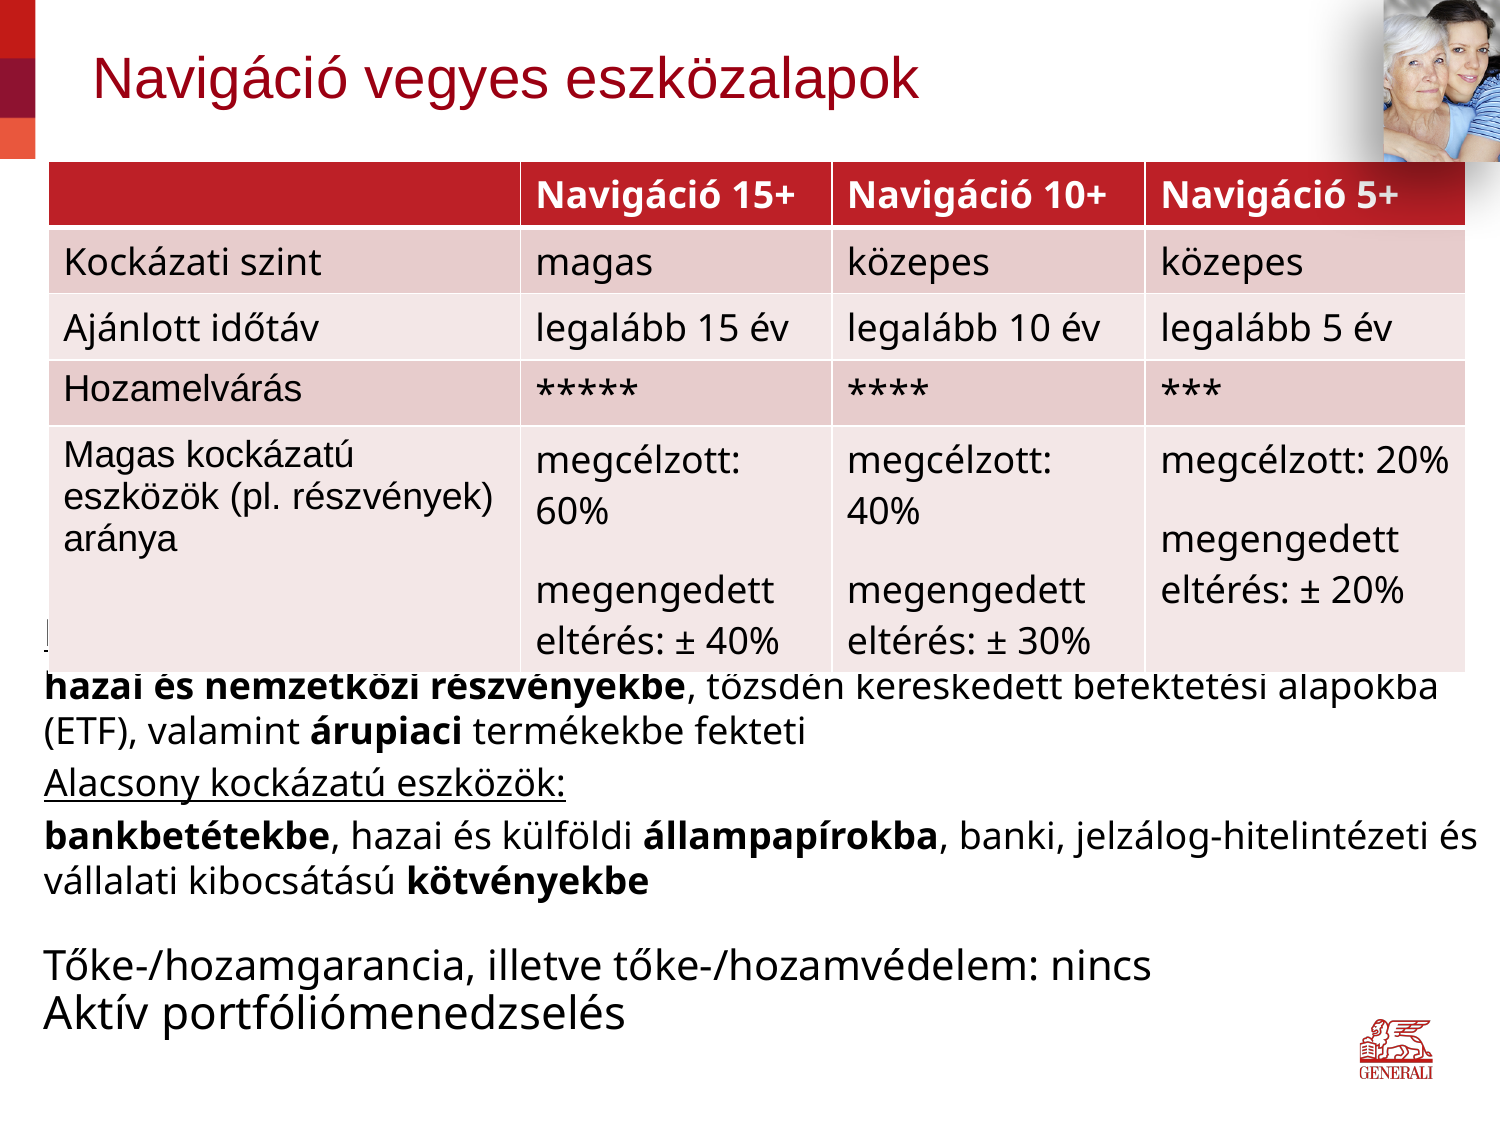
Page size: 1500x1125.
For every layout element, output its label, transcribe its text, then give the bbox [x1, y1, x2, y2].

table_cell Magas kockázatú eszközök (pl. részvények) aránya [49, 427, 520, 672]
picture [1383, 0, 1500, 162]
table_cell *** [1146, 361, 1465, 425]
table_cell Ajánlott időtáv [49, 294, 520, 359]
table_header [49, 162, 520, 225]
table_cell megcélzott: 60% megengedett eltérés: ± 40% [521, 427, 831, 672]
table_cell legalább 5 év [1146, 294, 1465, 359]
table_cell ***** [521, 361, 831, 425]
text_box [77, 69, 1324, 153]
table_cell Kockázati szint [49, 230, 520, 293]
table_cell magas [521, 230, 831, 293]
table_cell legalább 10 év [833, 294, 1144, 359]
table_cell megcélzott: 20% megengedett eltérés: ± 20% [1146, 427, 1465, 672]
table_header Navigáció 15+ [521, 162, 831, 225]
table_header Navigáció 5+ [1146, 162, 1397, 225]
table_header Navigáció 10+ [833, 162, 1144, 225]
list Magas kockázatú eszközök: hazai és nemzetközi részvényekbe, tőzsdén kereskedett befektetési alapokba (ETF), valamint árupiaci termékekbe fekteti Alacsony kockázatú eszközök: bankbetétekbe, hazai és külföldi állampapírokba, banki, jelzálog-hitelintézeti és vállalati kibocsátású kötvényekbe Tőke-/hozamgarancia, illetve tőke-/hozamvédelem: nincs Aktív portfóliómenedzselés [43, 609, 1496, 1057]
table_cell megcélzott: 40% megengedett eltérés: ± 30% [833, 427, 1144, 672]
table_cell közepes [1146, 230, 1465, 293]
table_cell Hozamelvárás [49, 361, 520, 425]
table_cell **** [833, 361, 1144, 425]
table_cell közepes [833, 230, 1144, 293]
text_box Navigáció vegyes eszközalapok [79, 63, 1323, 147]
table_cell legalább 15 év [521, 294, 831, 359]
